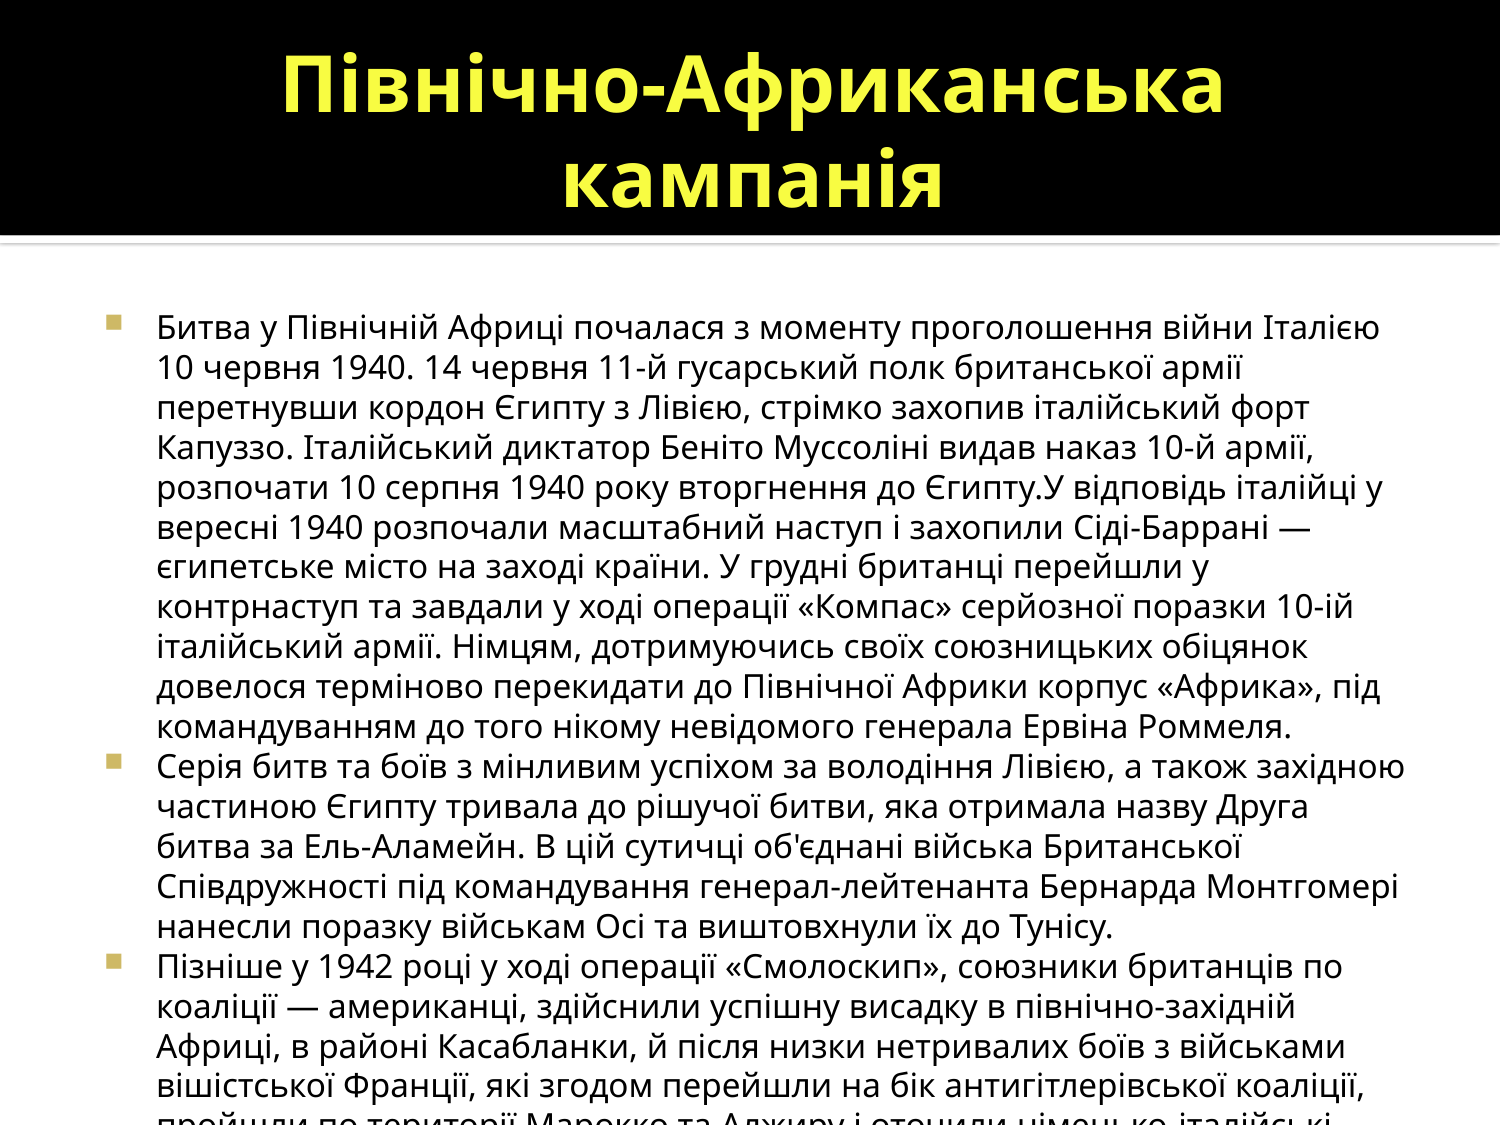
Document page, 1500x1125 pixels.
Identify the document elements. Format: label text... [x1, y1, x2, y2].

list Битва у Північній Африці почалася з моменту проголошення війни Італією 10 червня 1940. 14 червня 11-й гусарський полк британської армії перетнувши кордон Єгипту з Лівією, стрімко захопив італійський форт Капуззо. Італійський диктатор Беніто Муссоліні видав наказ 10-й армії, розпочати 10 серпня 1940 року вторгнення до Єгипту.У відповідь італійці у вересні 1940 розпочали масштабний наступ і захопили Сіді-Баррані — єгипетське місто на заході країни. У грудні британці перейшли у контрнаступ та завдали у ході операції «Компас» серйозної поразки 10-ій італійський армії. Німцям, дотримуючись своїх союзницьких обіцянок довелося терміново перекидати до Північної Африки корпус «Африка», під командуванням до того нікому невідомого генерала Ервіна Роммеля. Серія битв та боїв з мінливим успіхом за володіння Лівією, а також західною частиною Єгипту тривала до рішучої битви, яка отримала назву Друга битва за Ель-Аламейн. В цій сутичці об'єднані війська Британської Співдружності під командування генерал-лейтенанта Бернарда Монтгомері нанесли поразку військам Осі та виштовхнули їх до Тунісу. Пізніше у 1942 році у ході операції «Смолоскип», союзники британців по коаліції — американці, здійснили успішну висадку в північно-західній Африці, в районі Касабланки, й після низки нетривалих боїв з військами вішістської Франції, які згодом перейшли на бік антигітлерівської коаліції, пройшли по території Марокко та Алжиру і оточили німецько-італійські війська у північному Тунісі. [75, 291, 1425, 1050]
title Північно-Африканська кампанія [75, 25, 1425, 231]
